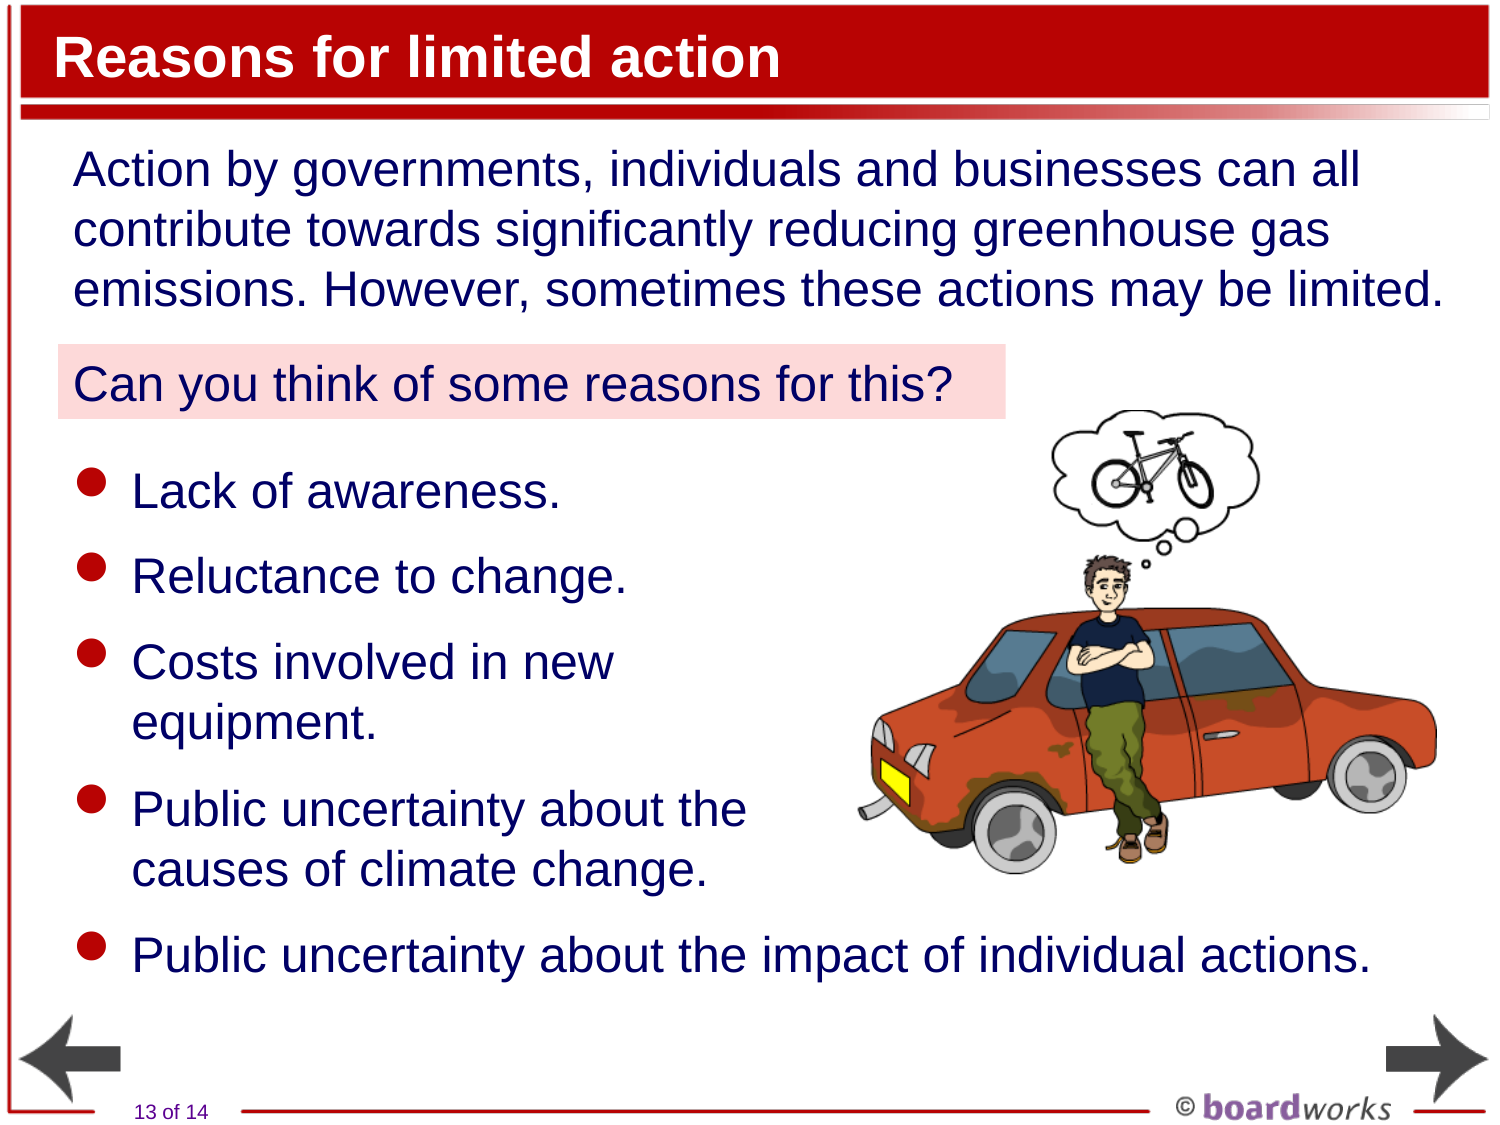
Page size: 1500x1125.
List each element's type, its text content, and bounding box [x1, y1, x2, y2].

picture [0, 0, 1500, 1125]
text_box Public uncertainty about the causes of climate change. [58, 768, 876, 904]
title Reasons for limited action [38, 8, 1308, 100]
text_box Can you think of some reasons for this? [58, 344, 1006, 419]
text_box Reluctance to change. [58, 536, 765, 612]
text_box Costs involved in new equipment. [58, 622, 830, 758]
text_box Action by governments, individuals and businesses can all contribute towards significantly reducing greenhouse gas emissions. However, sometimes these actions may be limited. [58, 128, 1500, 324]
text_box Lack of awareness. [58, 450, 670, 526]
text_box Public uncertainty about the impact of individual actions. [58, 915, 1447, 990]
